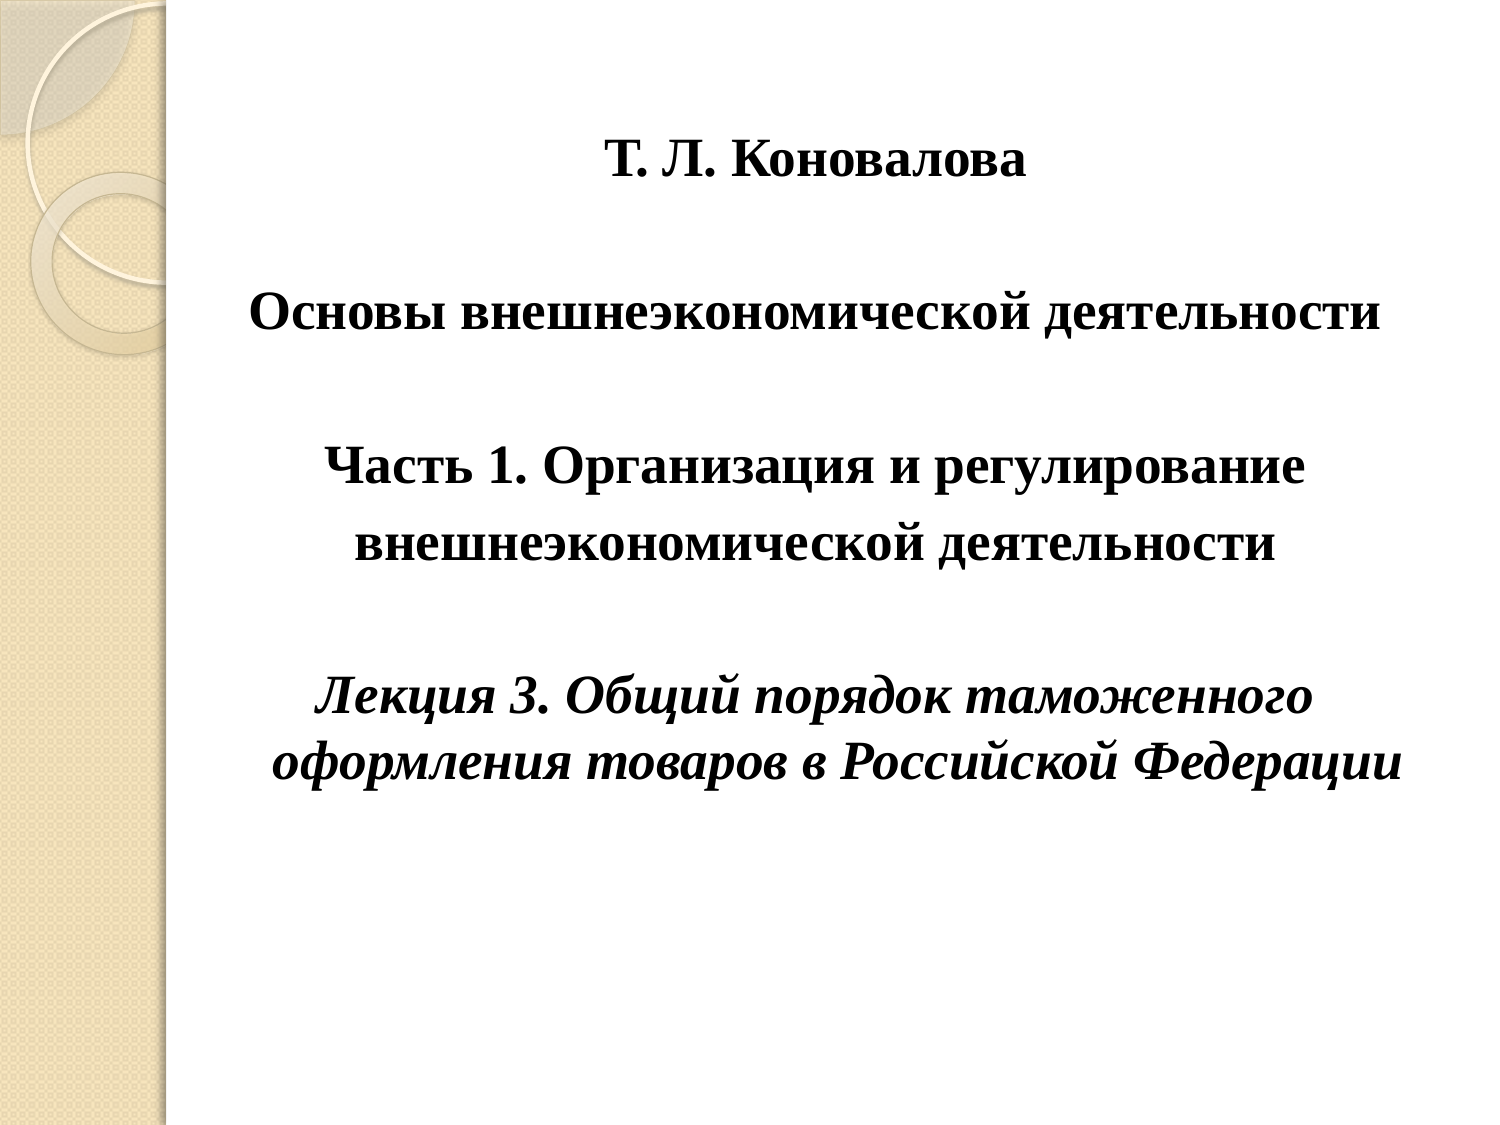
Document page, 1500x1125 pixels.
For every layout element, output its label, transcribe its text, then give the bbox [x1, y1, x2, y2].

list Т. Л. Коновалова Основы внешнеэкономической деятельности Часть 1. Организация и регулирование внешнеэкономической деятельности Лекция 3. Общий порядок таможенного оформления товаров в Российской Федерации [183, 113, 1436, 959]
